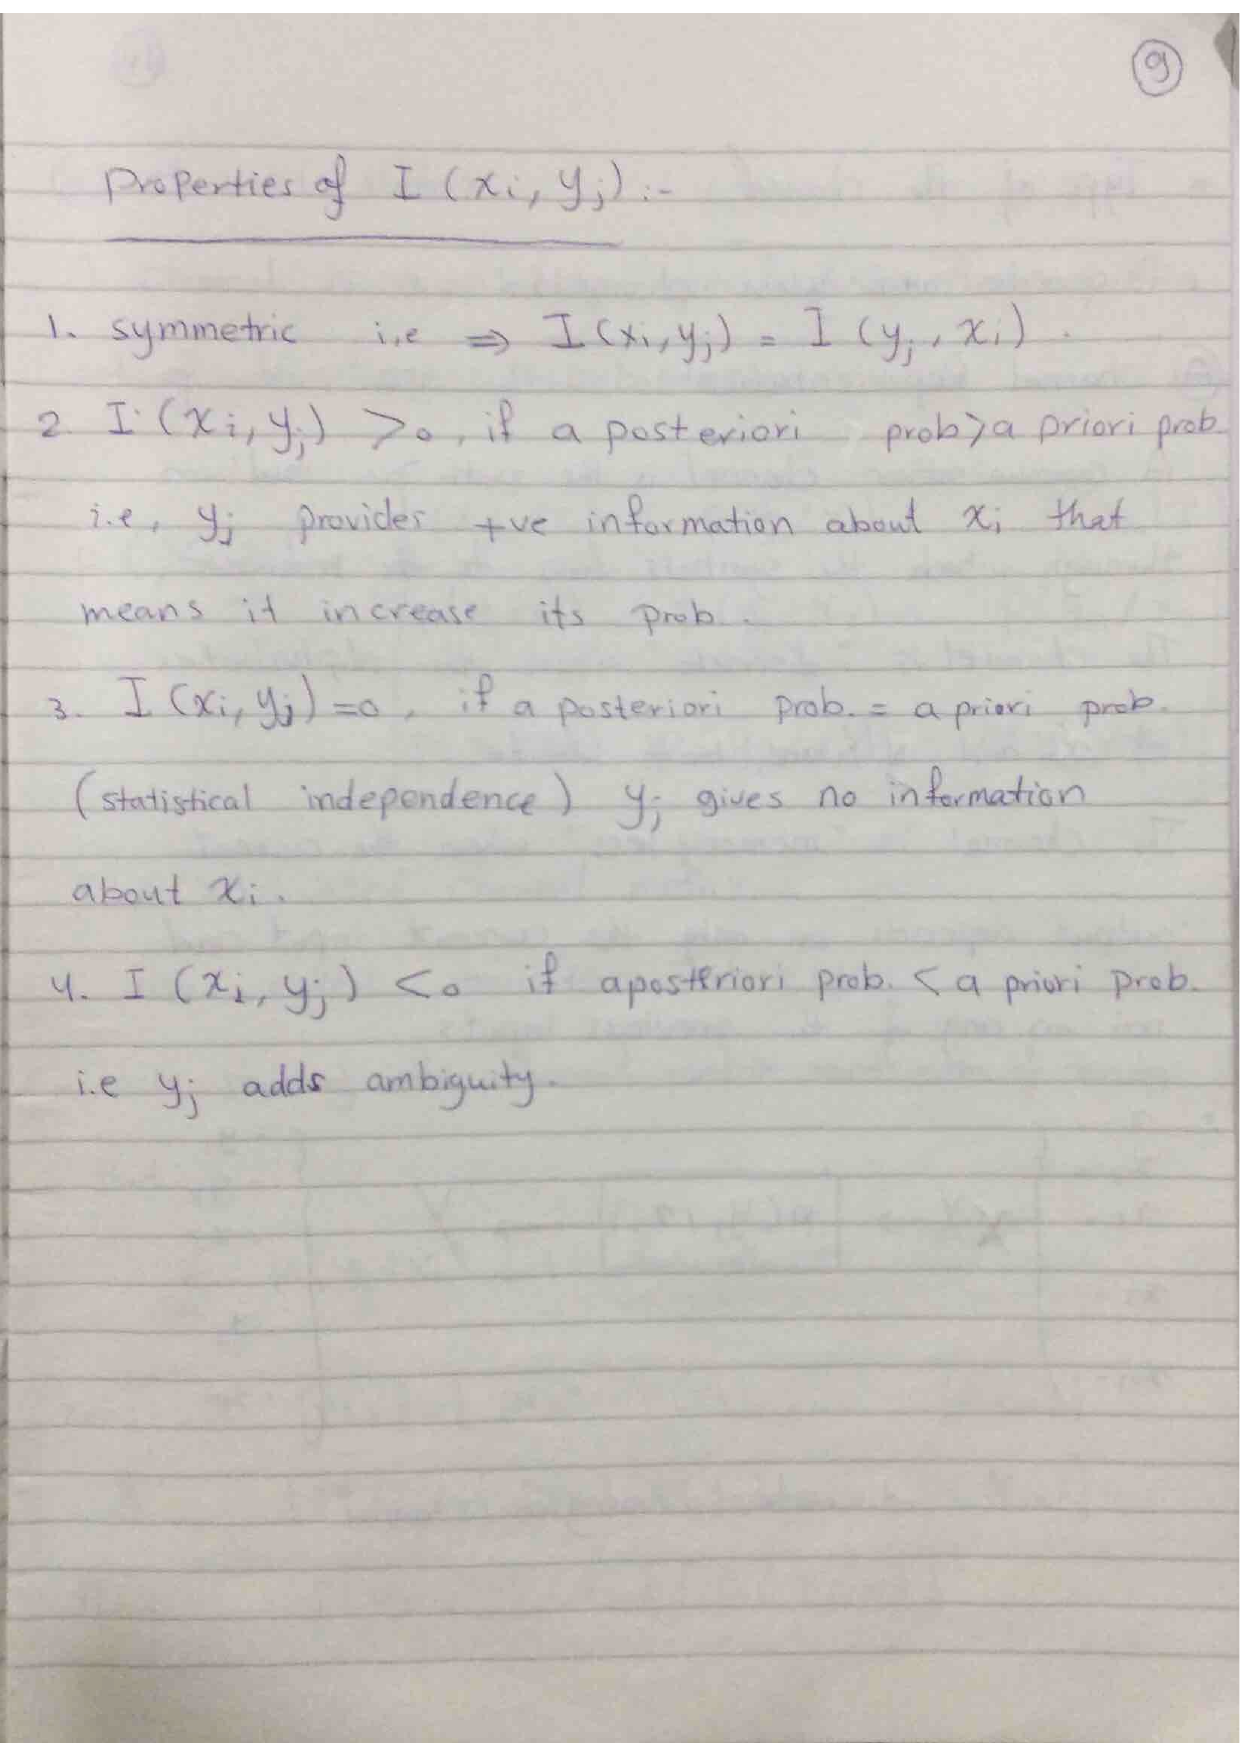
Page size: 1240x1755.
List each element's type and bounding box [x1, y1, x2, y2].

text_box [0, 13, 1240, 1743]
